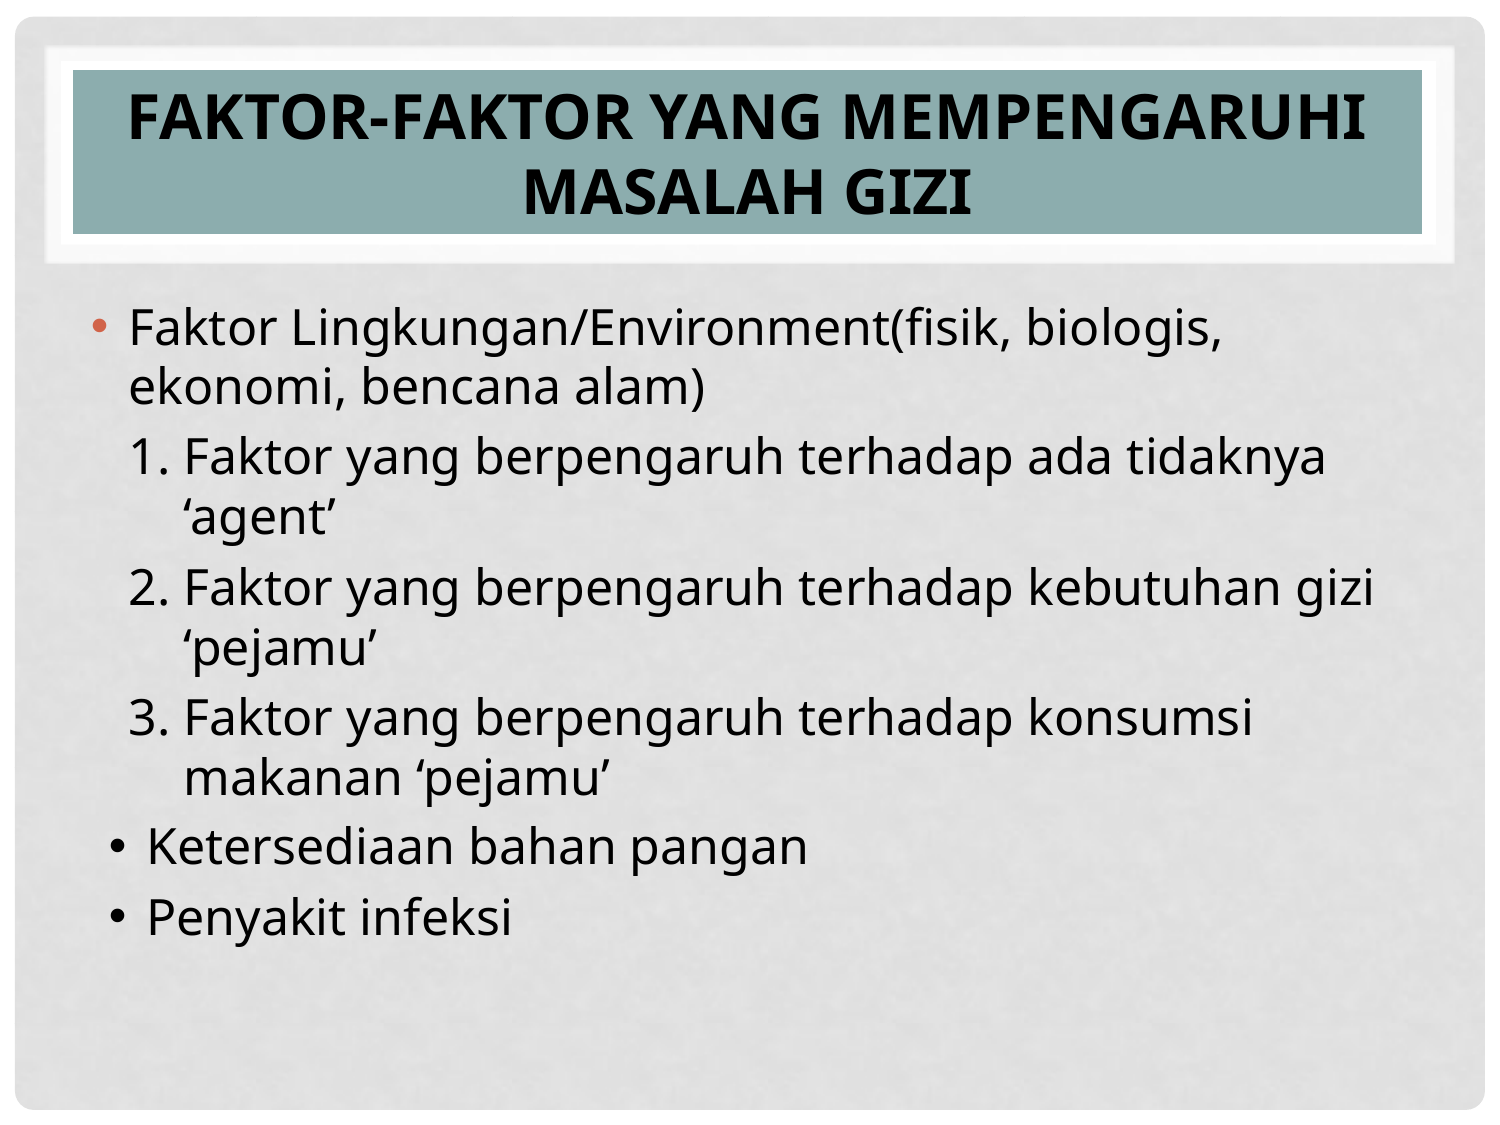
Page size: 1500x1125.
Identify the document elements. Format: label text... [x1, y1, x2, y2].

title FAKTOR-FAKTOR YANG MEMPENGARUHI MASALAH GIZI [67, 64, 1428, 241]
list Faktor Lingkungan/Environment(fisik, biologis, ekonomi, bencana alam) Faktor yang berpengaruh terhadap ada tidaknya ‘agent’ Faktor yang berpengaruh terhadap kebutuhan gizi ‘pejamu’ Faktor yang berpengaruh terhadap konsumsi makanan ‘pejamu’ Ketersediaan bahan pangan Penyakit infeksi [75, 287, 1425, 1005]
